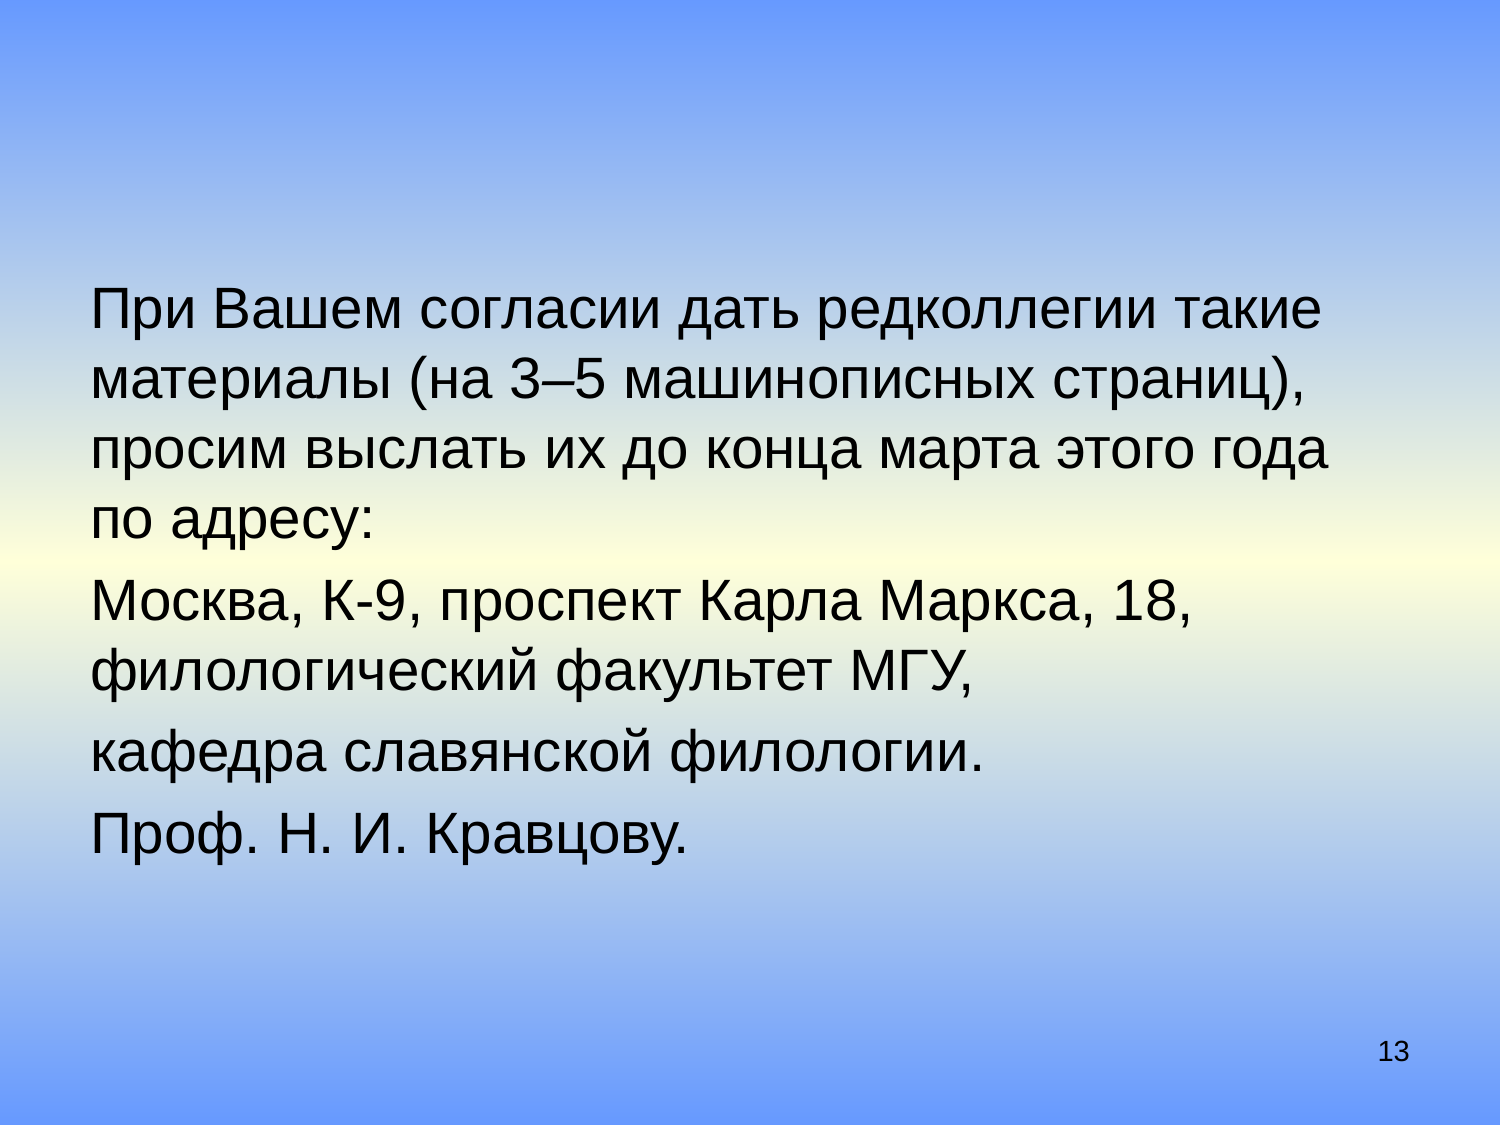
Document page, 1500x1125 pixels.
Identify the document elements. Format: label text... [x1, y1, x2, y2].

slide_number 13 [1074, 1024, 1425, 1103]
list При Вашем согласии дать редколлегии такие материалы (на 3–5 машинописных страниц), просим выслать их до конца марта этого года по адресу: Москва, К-9, проспект Карла Маркса, 18, филологический факультет МГУ, кафедра славянской филологии. Проф. Н. И. Кравцову. [75, 262, 1425, 1005]
